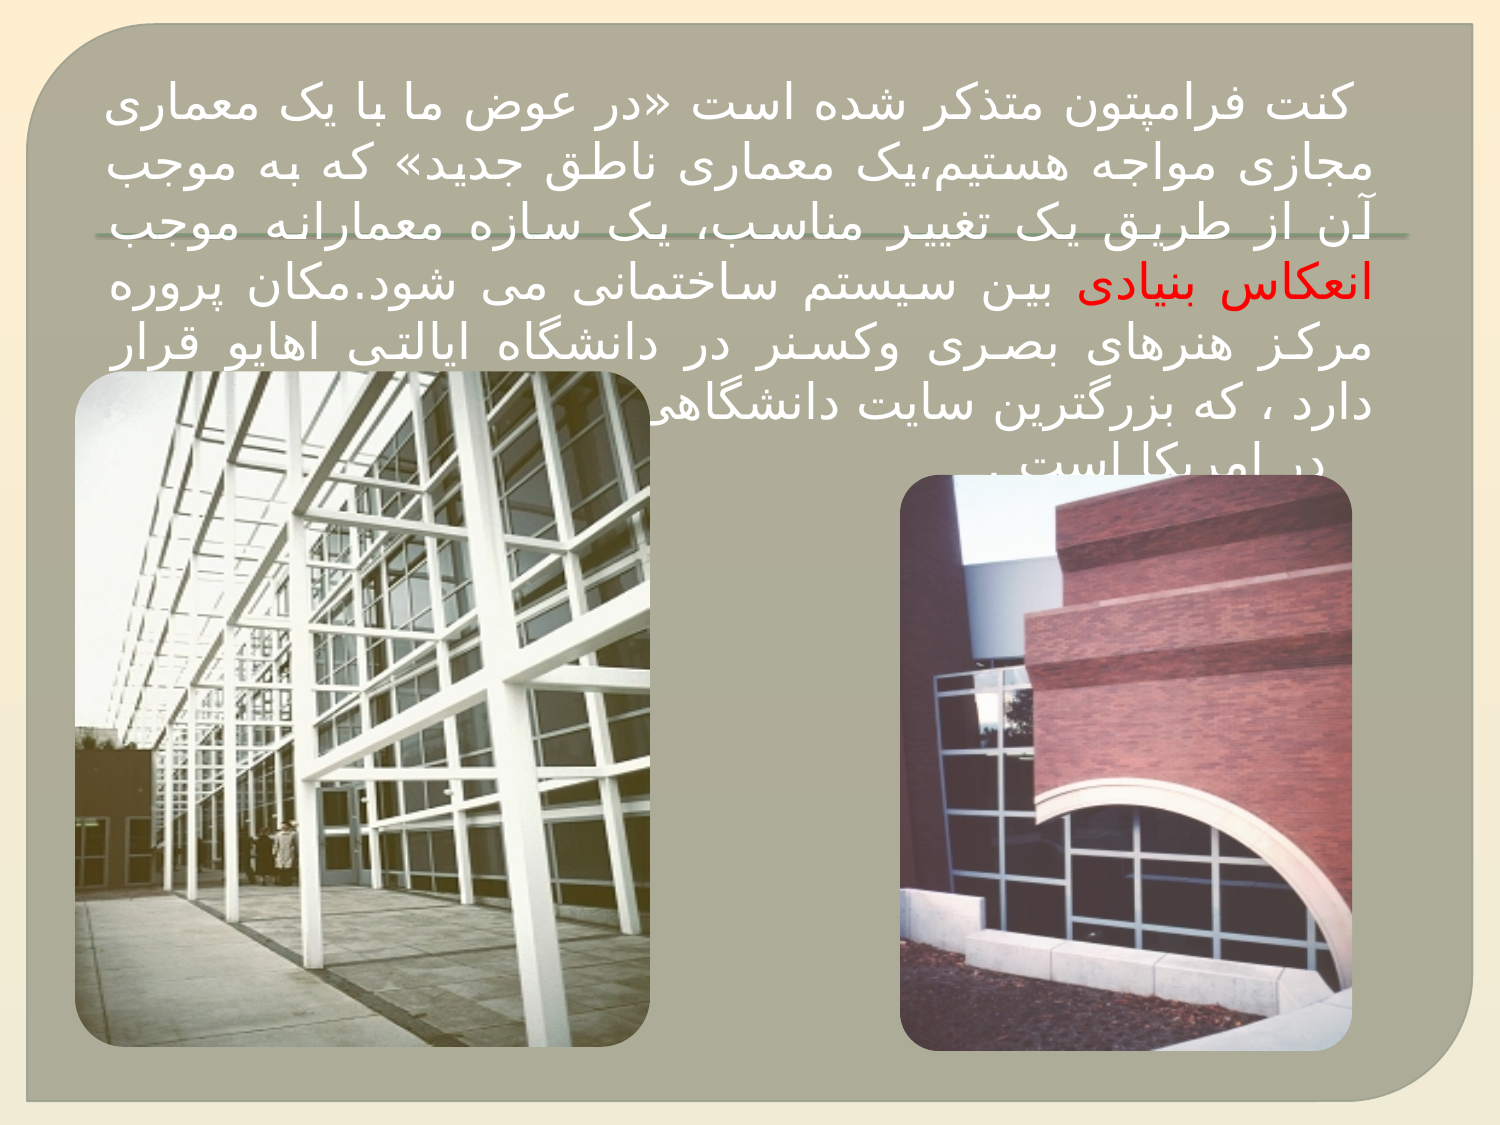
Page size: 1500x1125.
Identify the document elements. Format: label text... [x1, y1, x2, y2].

list کنت فرامپتون متذکر شده است «در عوض ما با یک معماری مجازی مواجه هستیم،یک معماری ناطق جدید» که به موجب آن از طریق یک تغییر مناسب، یک سازه معمارانه موجب انعکاس بنیادی بین سیستم ساختمانی می شود.مکان پروره مرکز هنرهای بصری وکسنر در دانشگاه ایالتی اهایو قرار دارد ، که بزرگترین سایت دانشگاهی از نظر جمعیت در امریکا است . [87, 62, 1438, 1000]
picture [74, 371, 651, 1048]
picture [899, 474, 1353, 1052]
